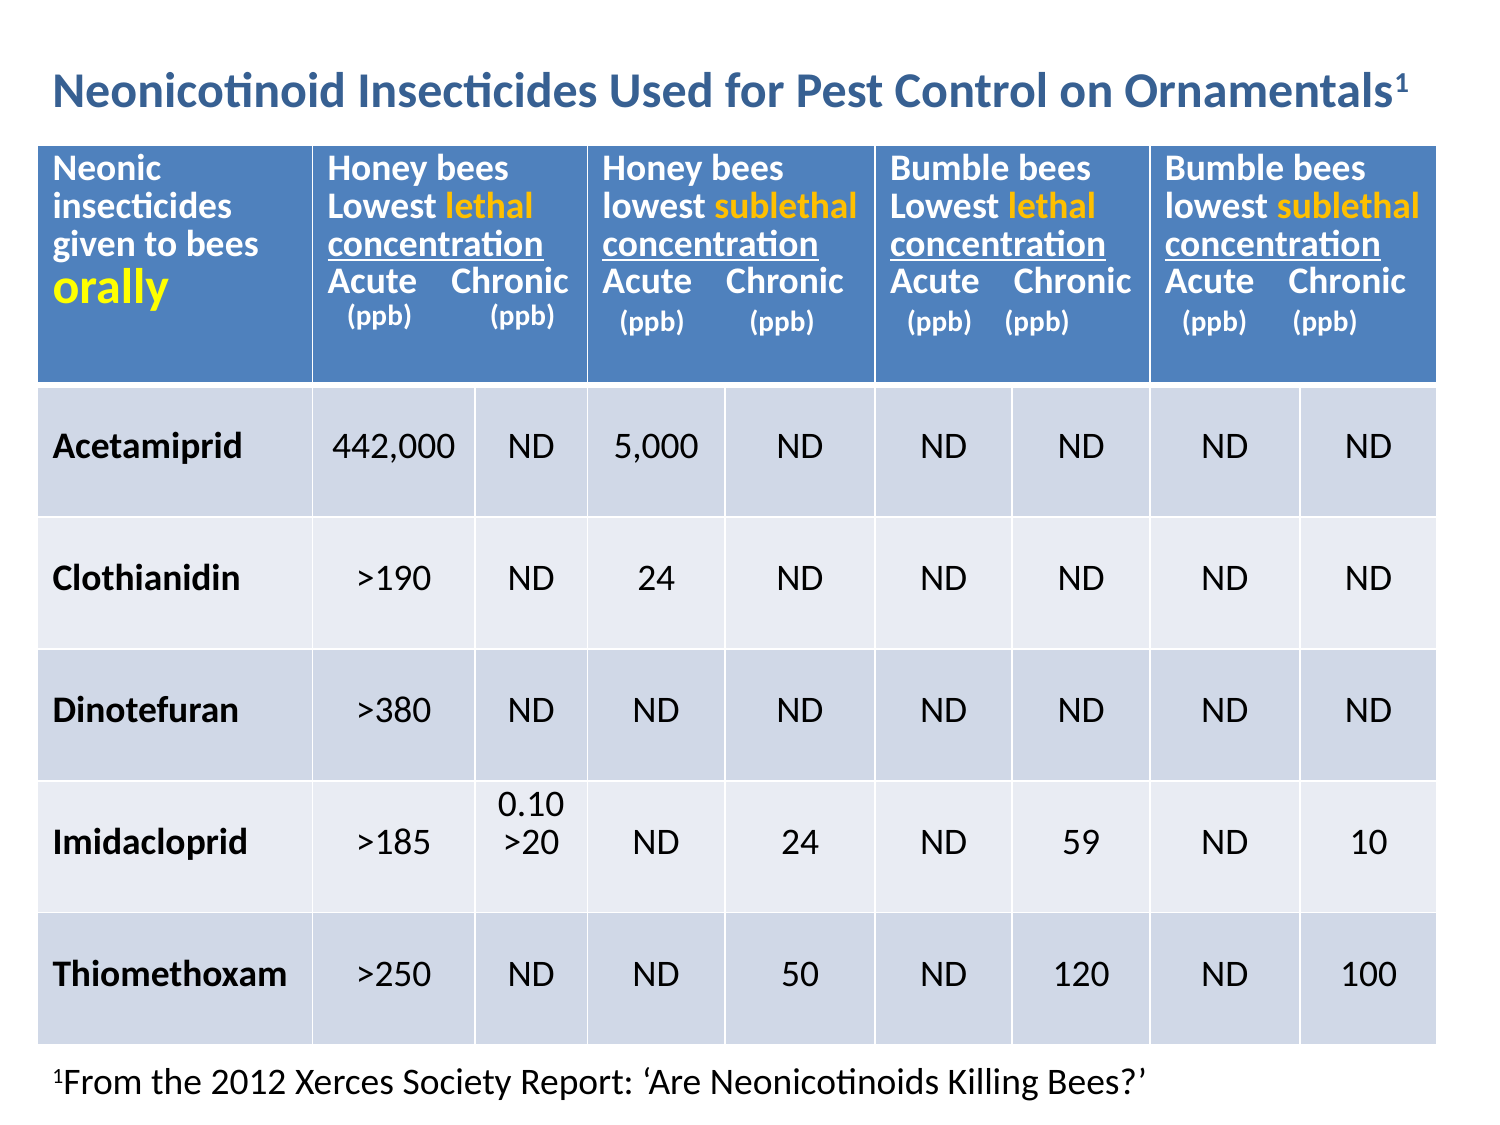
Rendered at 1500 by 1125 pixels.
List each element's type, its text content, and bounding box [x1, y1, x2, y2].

table_cell ND [1151, 650, 1299, 780]
table_cell ND [1013, 650, 1149, 780]
table_header Honey bees Lowest lethal concentration Acute Chronic (ppb) (ppb) [313, 146, 587, 382]
table_cell ND [588, 650, 724, 780]
table_header Neonic insecticides given to bees orally [38, 146, 312, 382]
table_cell 10 [1301, 782, 1436, 912]
table_cell 0.10 >20 [476, 782, 587, 912]
table_cell ND [476, 650, 587, 780]
table_cell >185 [313, 782, 474, 912]
table_cell ND [1301, 388, 1436, 516]
table_cell 5,000 [588, 388, 724, 516]
table_cell ND [1151, 782, 1299, 912]
table_cell 442,000 [313, 388, 474, 516]
table_cell ND [876, 782, 1011, 912]
table_cell 120 [1013, 913, 1149, 1044]
table_cell 50 [726, 913, 874, 1044]
table_cell ND [1013, 388, 1149, 516]
table_cell Imidacloprid [38, 782, 312, 912]
table_cell ND [1013, 518, 1149, 648]
table_cell ND [876, 913, 1011, 1044]
table_cell ND [726, 388, 874, 516]
table_cell 100 [1301, 913, 1436, 1044]
table_cell 24 [588, 518, 724, 648]
table_cell ND [726, 518, 874, 648]
table_cell ND [476, 913, 587, 1044]
table_cell Thiomethoxam [38, 913, 312, 1044]
table_cell ND [476, 388, 587, 516]
table_cell >190 [313, 518, 474, 648]
table_cell Acetamiprid [38, 388, 312, 516]
table_cell ND [588, 782, 724, 912]
table_header Bumble bees lowest sublethal concentration Acute Chronic (ppb) (ppb) [1151, 146, 1436, 382]
table_cell Dinotefuran [38, 650, 312, 780]
table_cell ND [1301, 650, 1436, 780]
table_cell >380 [313, 650, 474, 780]
text_box Neonicotinoid Insecticides Used for Pest Control on Ornamentals1 [37, 50, 1438, 144]
table_cell ND [588, 913, 724, 1044]
table_header Bumble bees Lowest lethal concentration Acute Chronic (ppb) (ppb) [876, 146, 1149, 382]
table_cell 24 [726, 782, 874, 912]
table_cell ND [876, 650, 1011, 780]
table_cell ND [1151, 518, 1299, 648]
table_cell ND [876, 518, 1011, 648]
table_cell ND [1151, 913, 1299, 1044]
table_cell ND [1301, 518, 1436, 648]
table_cell ND [876, 388, 1011, 516]
table_header Honey bees lowest sublethal concentration Acute Chronic (ppb) (ppb) [588, 146, 874, 382]
table_cell ND [476, 518, 587, 648]
text_box 1From the 2012 Xerces Society Report: ‘Are Neonicotinoids Killing Bees?’ [37, 1049, 1275, 1110]
table_cell ND [1151, 388, 1299, 516]
table_cell 59 [1013, 782, 1149, 912]
table_cell Clothianidin [38, 518, 312, 648]
table_cell >250 [313, 913, 474, 1044]
table_cell ND [726, 650, 874, 780]
